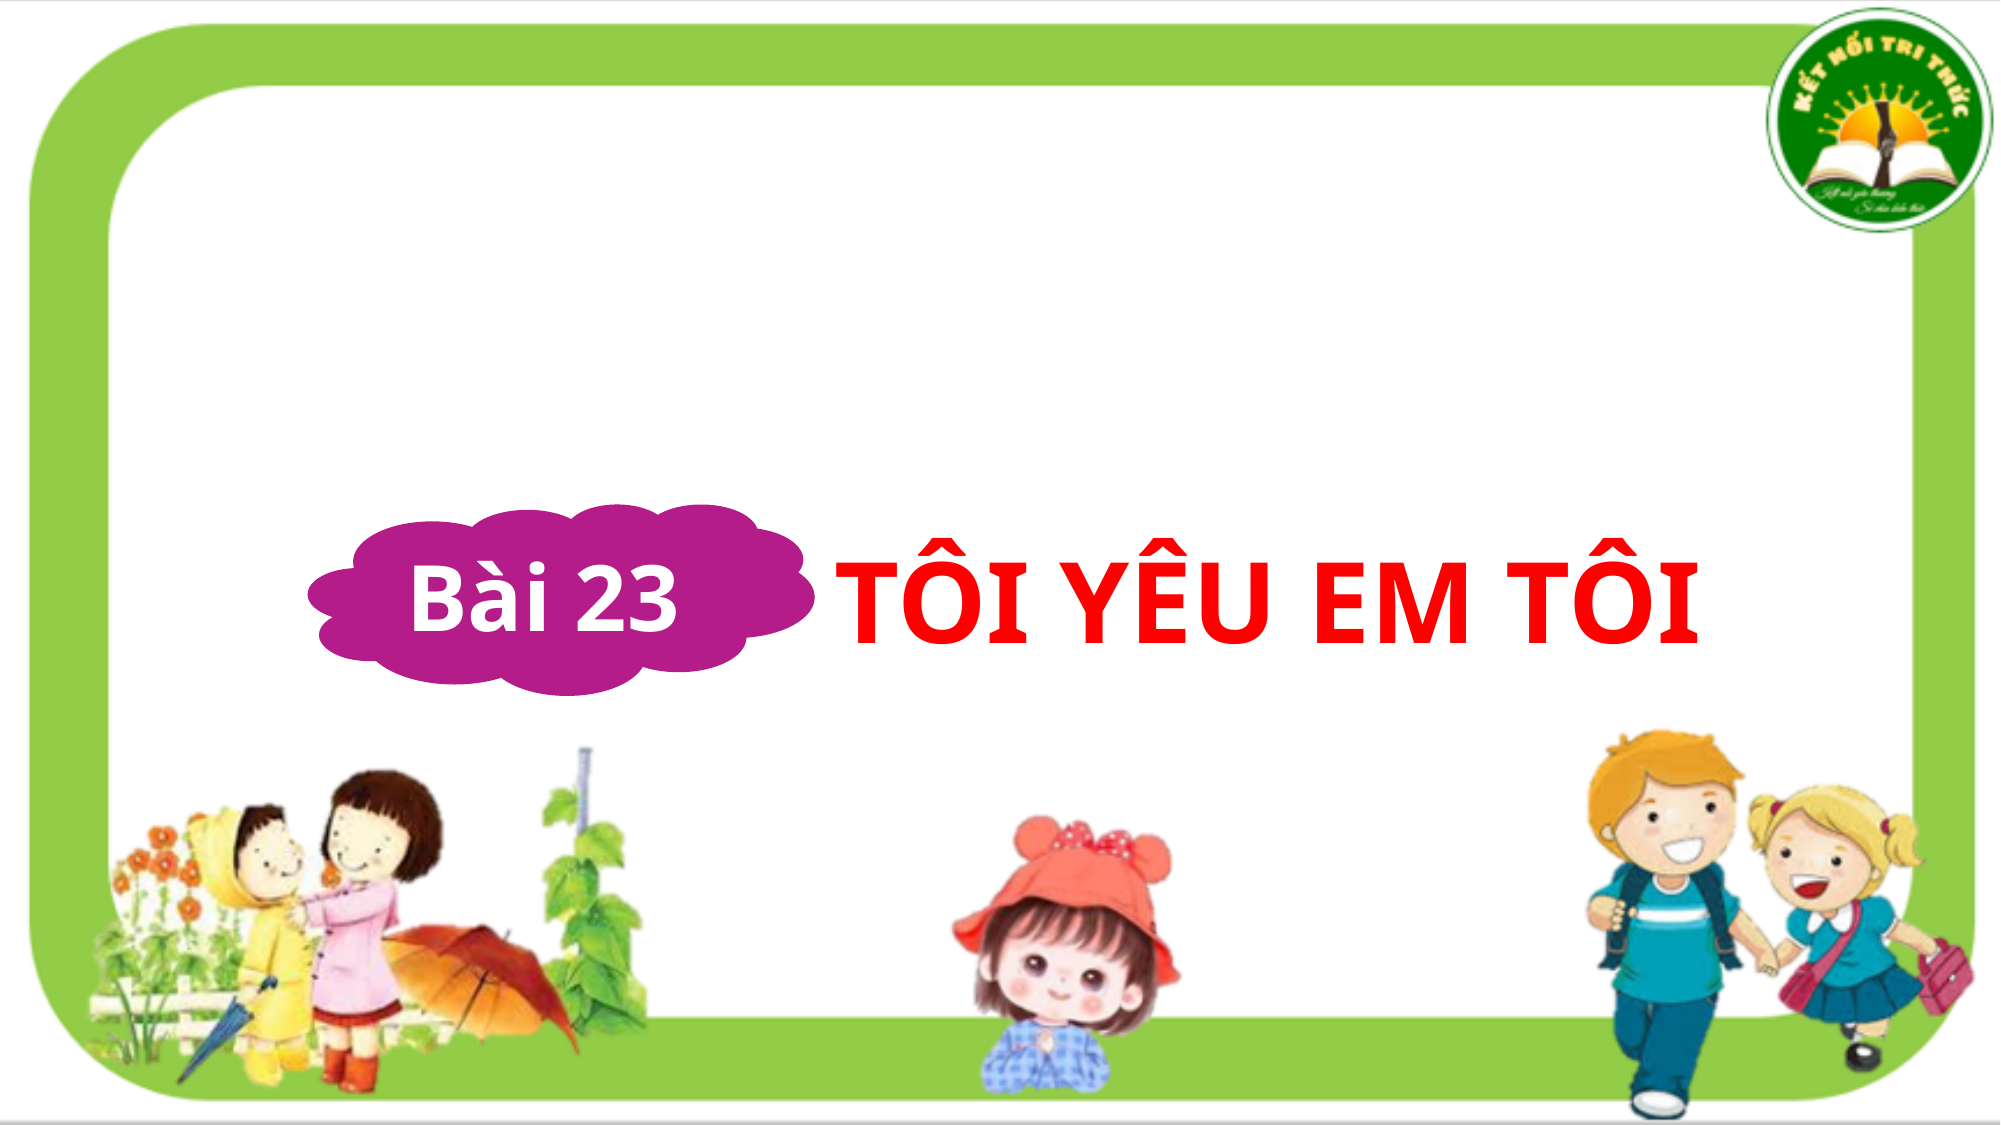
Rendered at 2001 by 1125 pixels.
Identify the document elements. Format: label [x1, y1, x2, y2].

picture [0, 0, 2001, 1125]
text_box [307, 503, 1740, 696]
